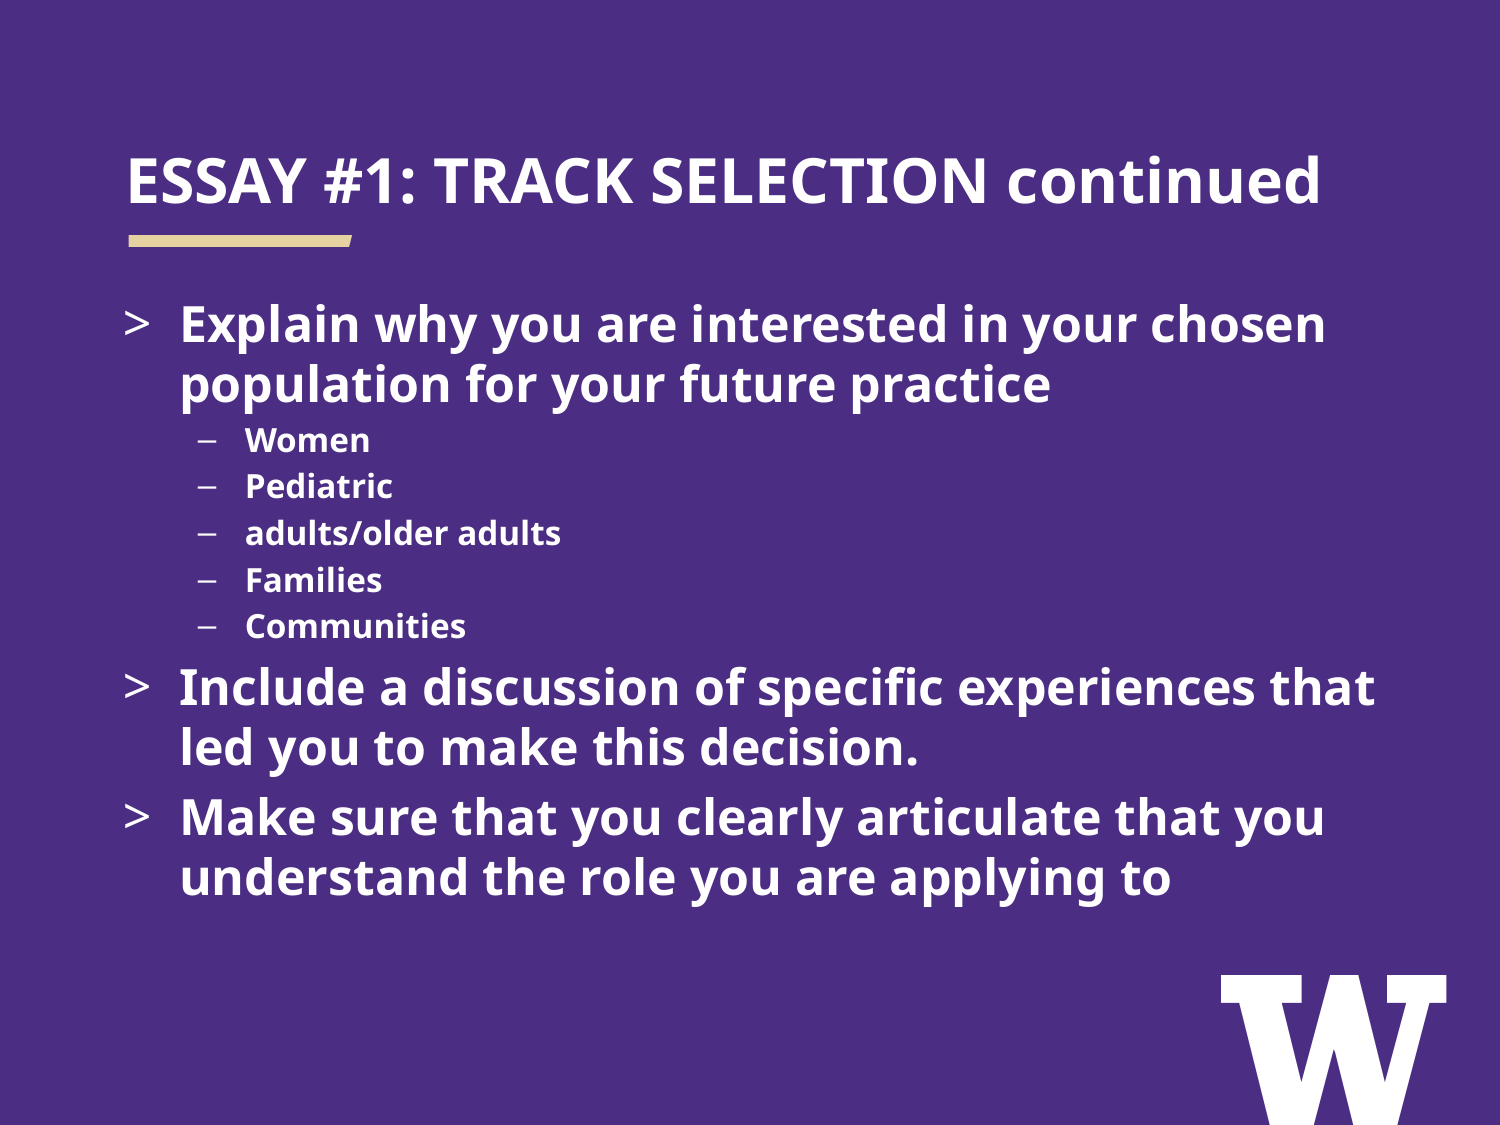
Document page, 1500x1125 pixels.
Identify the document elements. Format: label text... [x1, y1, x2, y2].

picture [1221, 975, 1447, 1125]
list Explain why you are interested in your chosen population for your future practice Women Pediatric adults/older adults Families Communities Include a discussion of specific experiences that led you to make this decision. Make sure that you clearly articulate that you understand the role you are applying to [108, 284, 1434, 944]
picture [128, 235, 352, 247]
title ESSAY #1: TRACK SELECTION continued [110, 60, 1434, 224]
